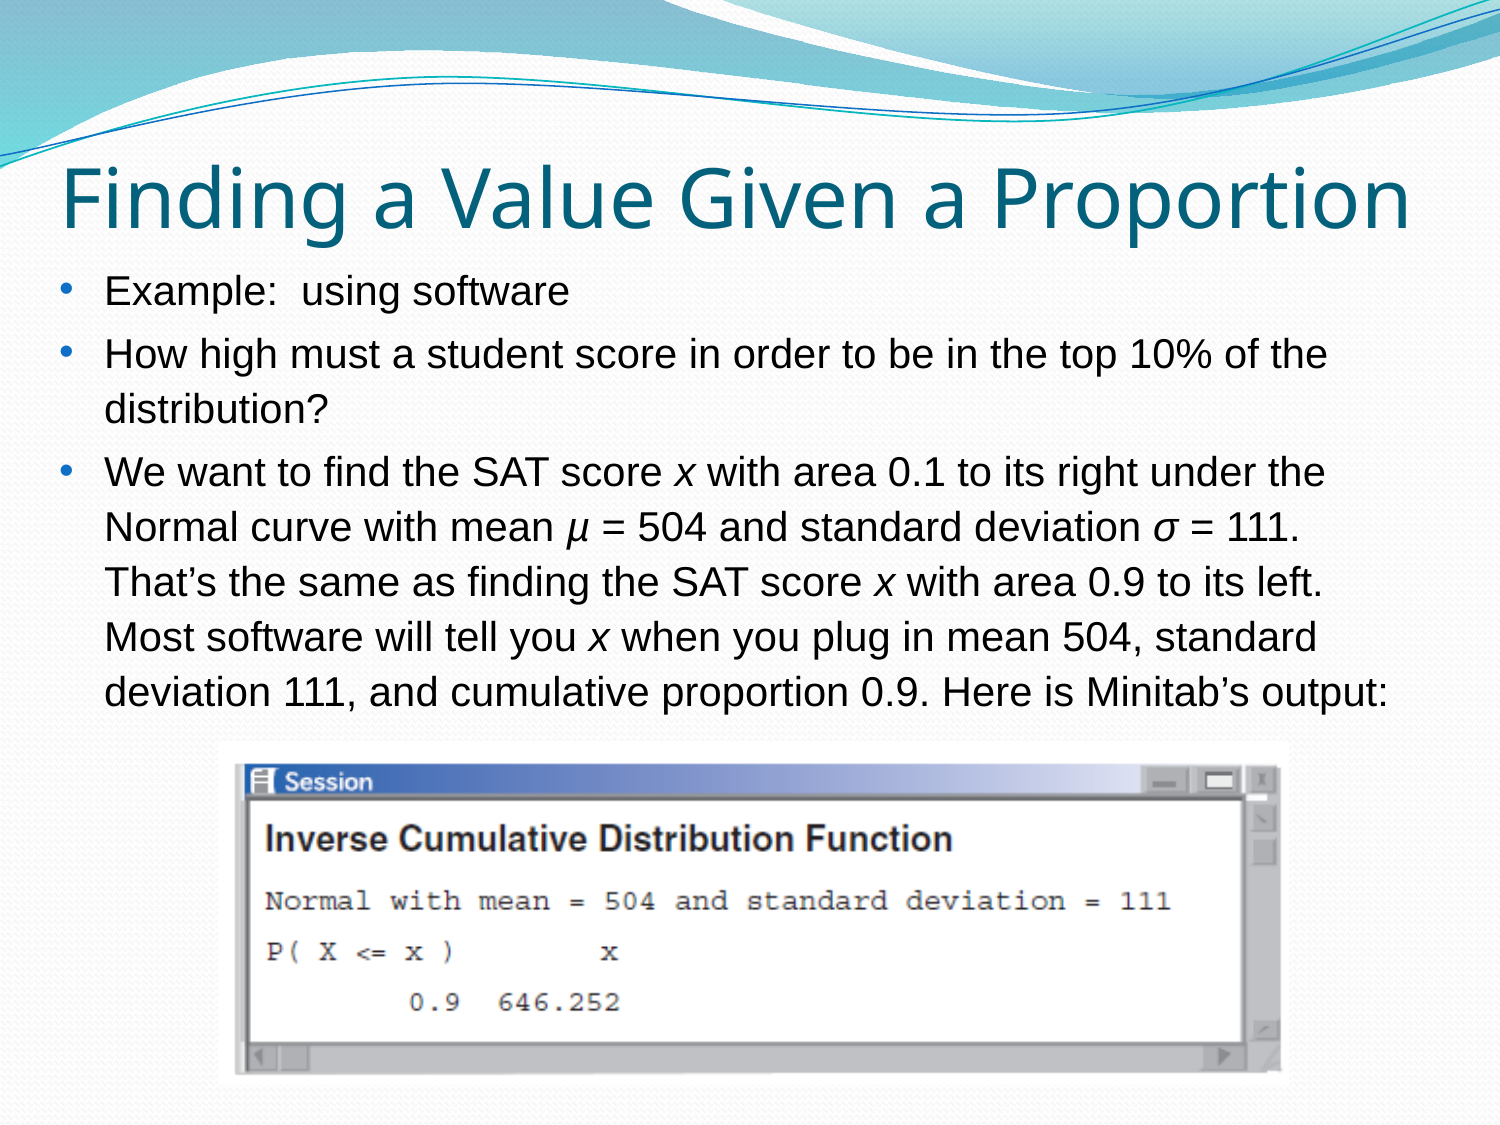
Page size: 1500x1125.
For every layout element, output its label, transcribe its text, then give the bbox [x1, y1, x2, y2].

picture [218, 741, 1289, 1085]
text_box Finding a Value Given a Proportion [44, 89, 1457, 302]
list Example: using software How high must a student score in order to be in the top 10% of the distribution? We want to find the SAT score x with area 0.1 to its right under the Normal curve with mean µ = 504 and standard deviation σ = 111. That’s the same as finding the SAT score x with area 0.9 to its left. Most software will tell you x when you plug in mean 504, standard deviation 111, and cumulative proportion 0.9. Here is Minitab’s output: [44, 302, 1430, 852]
